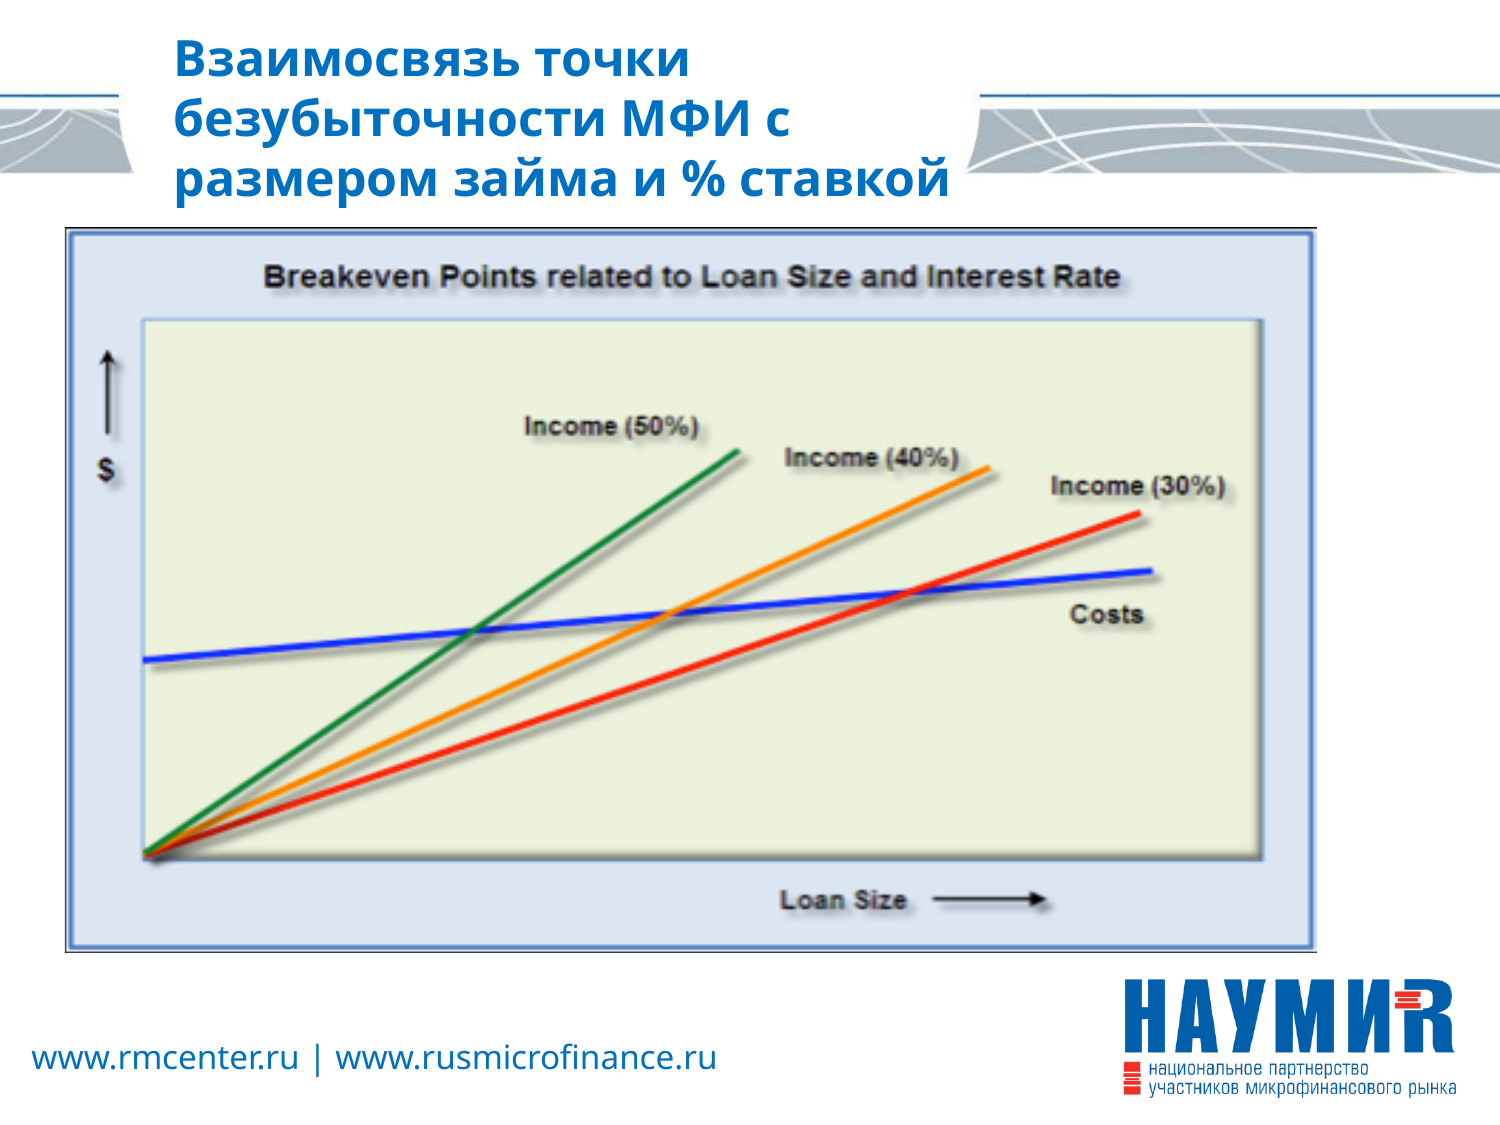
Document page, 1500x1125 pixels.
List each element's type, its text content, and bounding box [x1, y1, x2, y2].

picture [64, 227, 1318, 953]
text_box Взаимосвязь точки безубыточности МФИ с размером займа и % ставкой [159, 19, 975, 214]
picture [1121, 976, 1459, 1098]
picture [0, 82, 159, 185]
picture [975, 82, 1500, 185]
